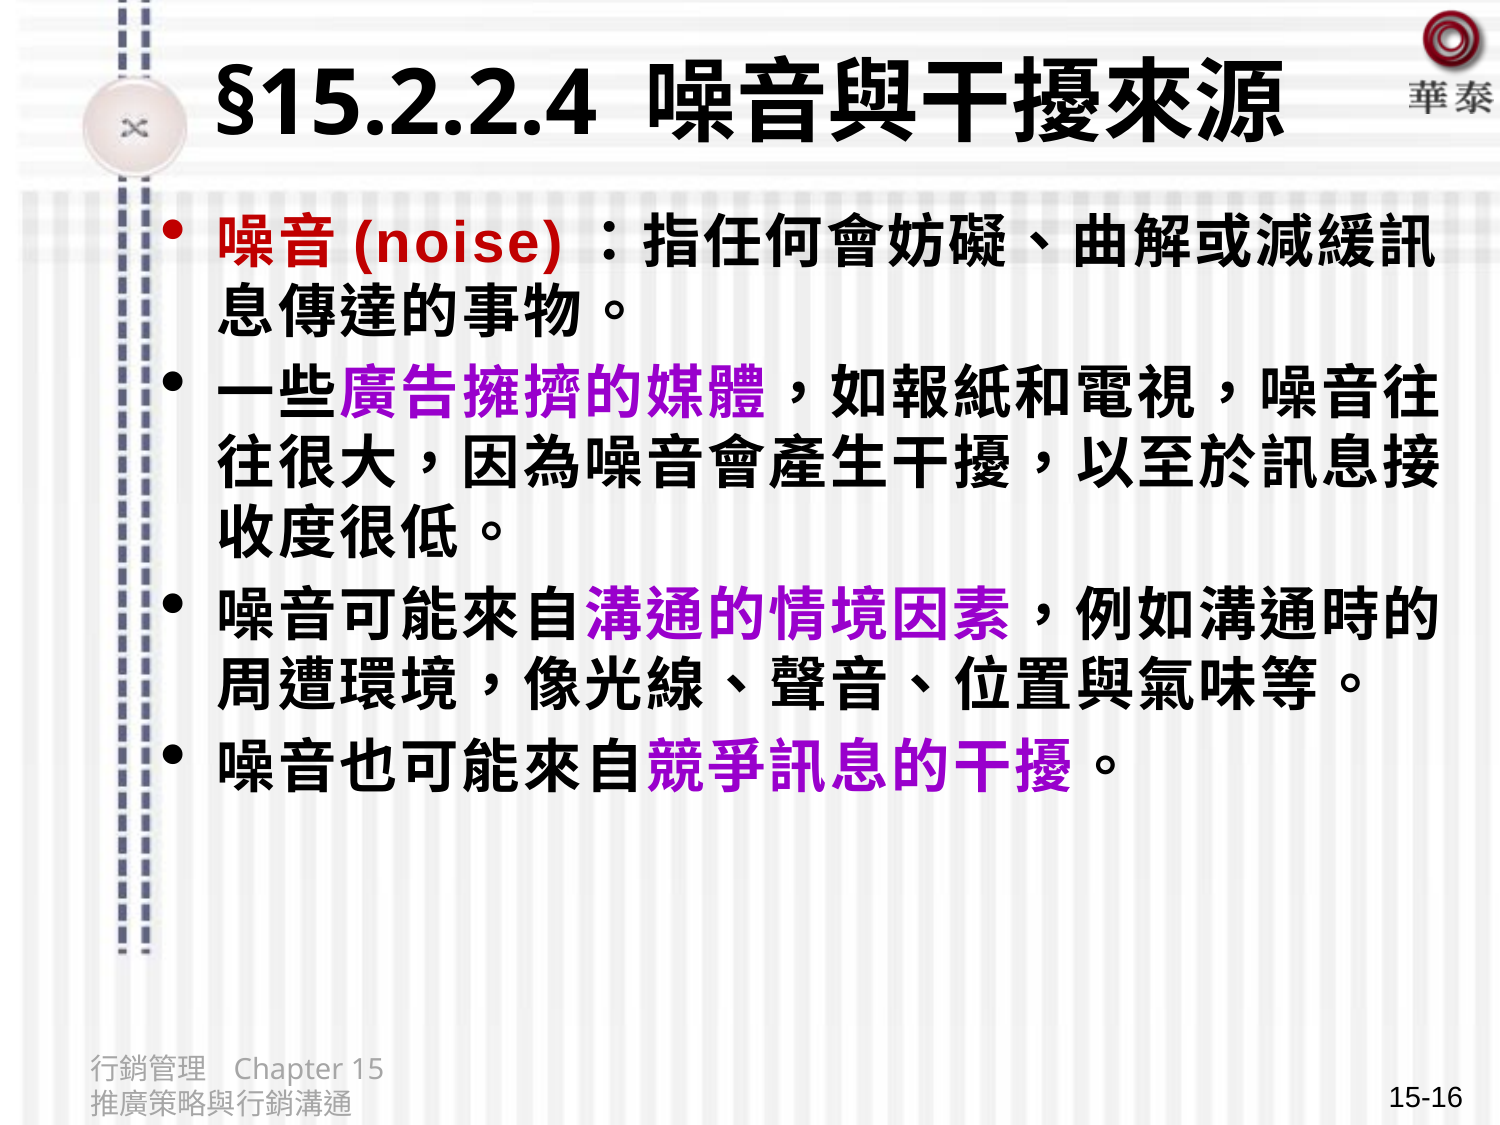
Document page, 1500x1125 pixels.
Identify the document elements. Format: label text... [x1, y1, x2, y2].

slide_number 行銷管理 Chapter 15 推廣策略與行銷溝通 [75, 1042, 443, 1103]
picture [0, 0, 1500, 1125]
title §15.2.2.4 噪音與干擾來源 [75, 0, 1425, 197]
slide_number 15-16 [1128, 1070, 1479, 1115]
list 噪音(noise)：指任何會妨礙、曲解或減緩訊息傳達的事物。 一些廣告擁擠的媒體，如報紙和電視，噪音往往很大，因為噪音會產生干擾，以至於訊息接收度很低。 噪音可能來自溝通的情境因素，例如溝通時的周遭環境，像光線、聲音、位置與氣味等。 噪音也可能來自競爭訊息的干擾。 [145, 196, 1496, 1005]
